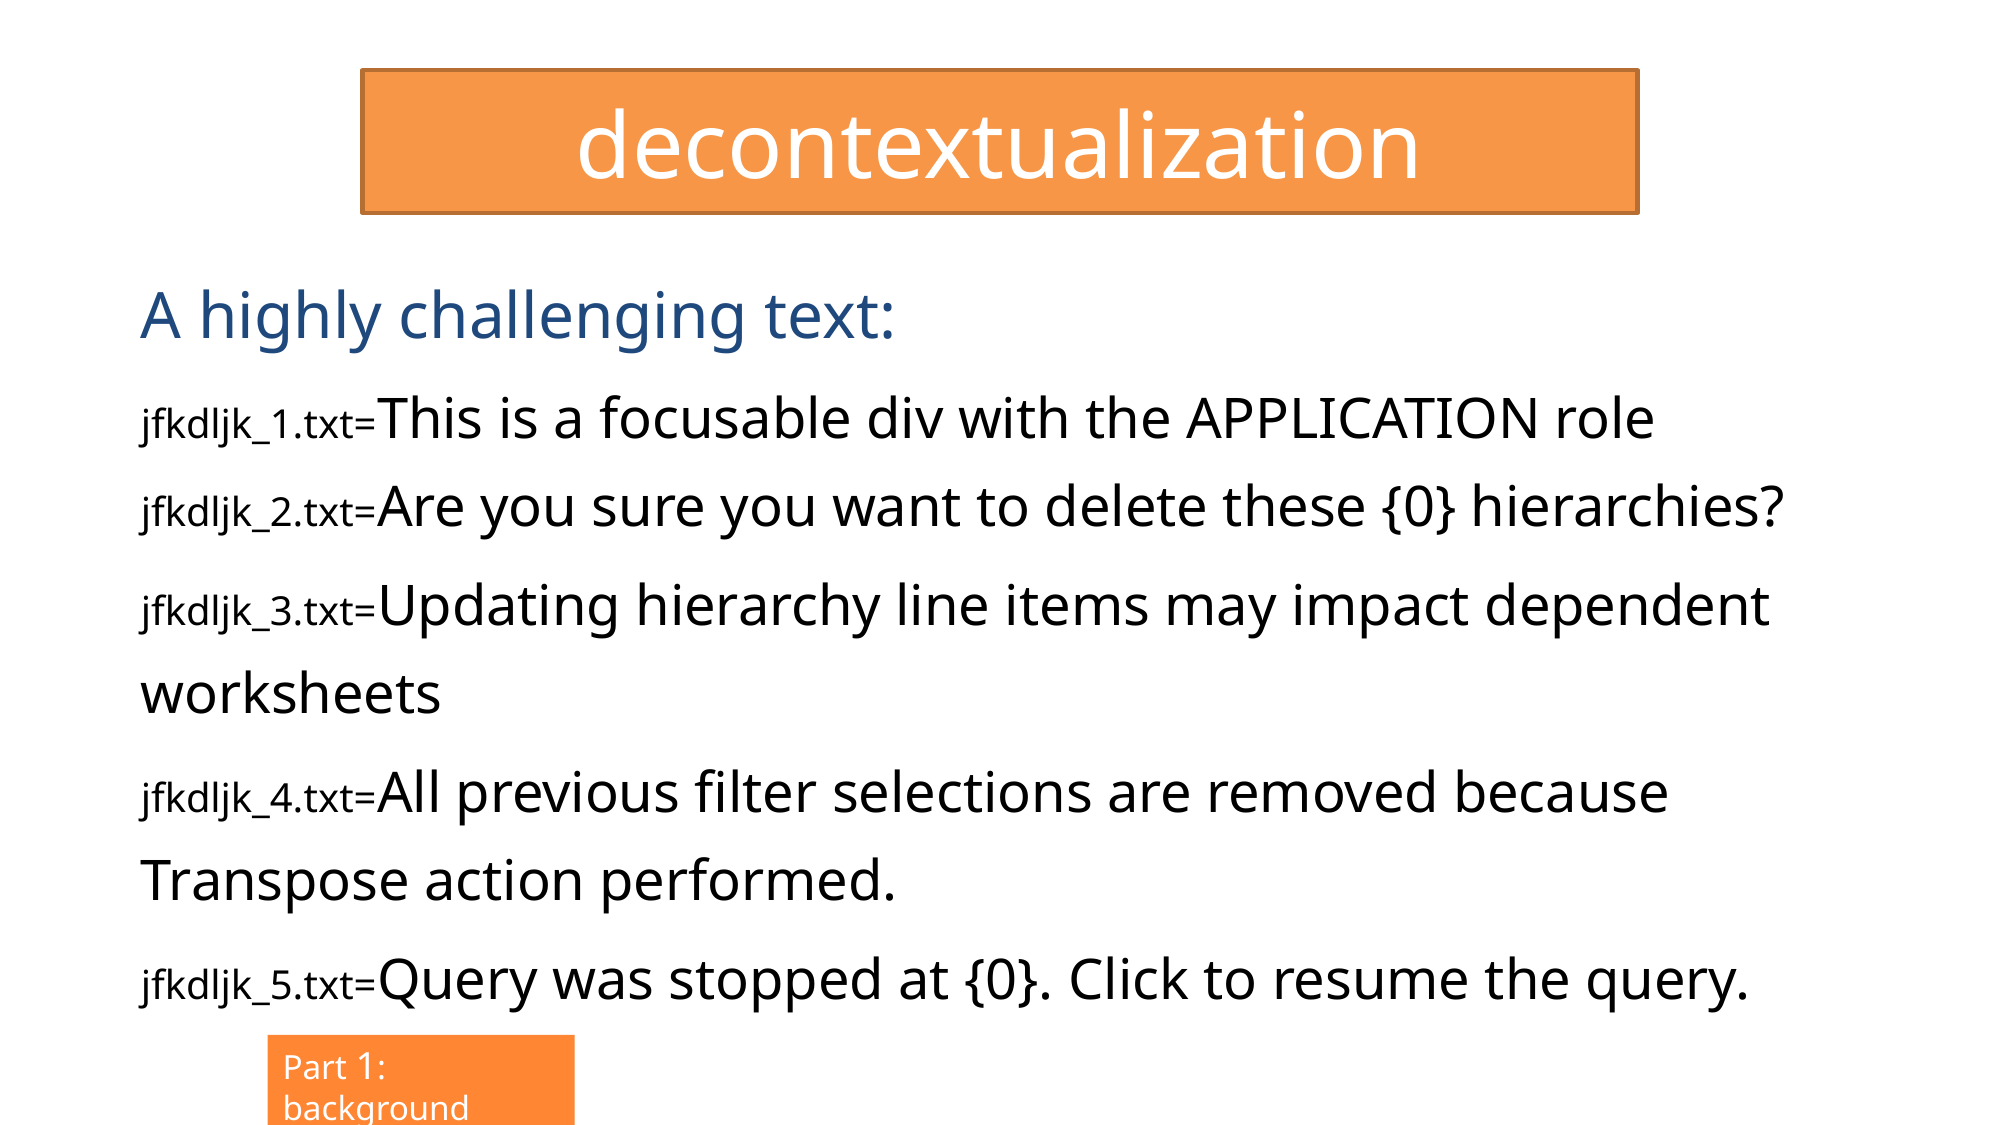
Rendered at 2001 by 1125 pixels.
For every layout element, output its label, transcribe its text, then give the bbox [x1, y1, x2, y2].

title decontextualization [360, 68, 1640, 215]
text_box Part 1: background [267, 1034, 575, 1125]
subtitle A highly challenging text: jfkdljk_1.txt=This is a focusable div with the APPLICATION role jfkdljk_2.txt=Are you sure you want to delete these {0} hierarchies? jfkdljk_3.txt=Updating hierarchy line items may impact dependent worksheets jfkdljk_4.txt=All previous filter selections are removed because Transpose action performed. jfkdljk_5.txt=Query was stopped at {0}. Click to resume the query. [125, 255, 1886, 1024]
